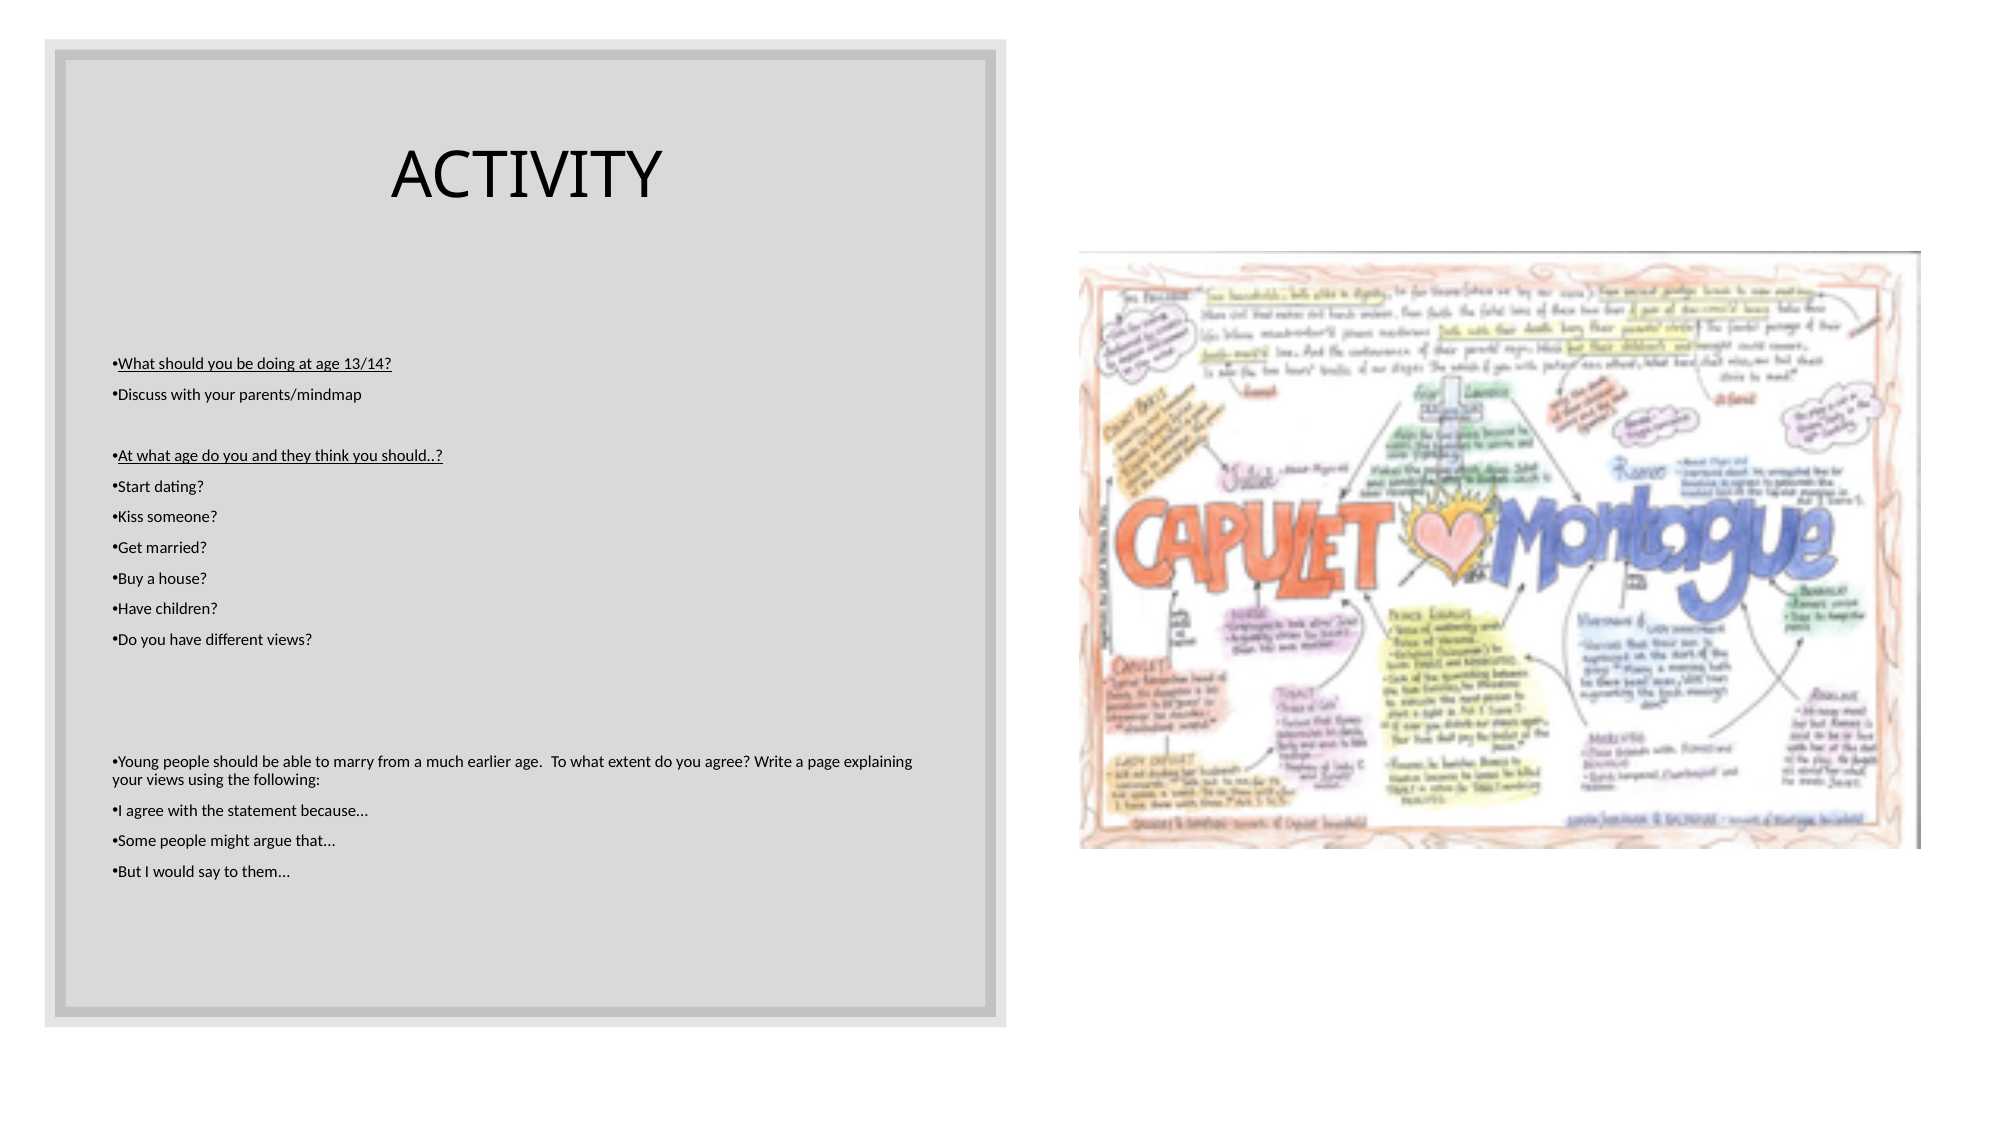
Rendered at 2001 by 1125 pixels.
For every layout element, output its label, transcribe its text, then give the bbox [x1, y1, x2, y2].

picture [1079, 251, 1921, 849]
text_box What should you be doing at age 13/14? Discuss with your parents/mindmap At what age do you and they think you should..? Start dating? Kiss someone? Get married? Buy a house? Have children? Do you have different views? Young people should be able to marry from a much earlier age. To what extent do you agree? Write a page explaining your views using the following: I agree with the statement because... Some people might argue that... But I would say to them... [97, 348, 957, 967]
title ACTIVITY [97, 105, 957, 326]
text_box [54, 49, 997, 1018]
